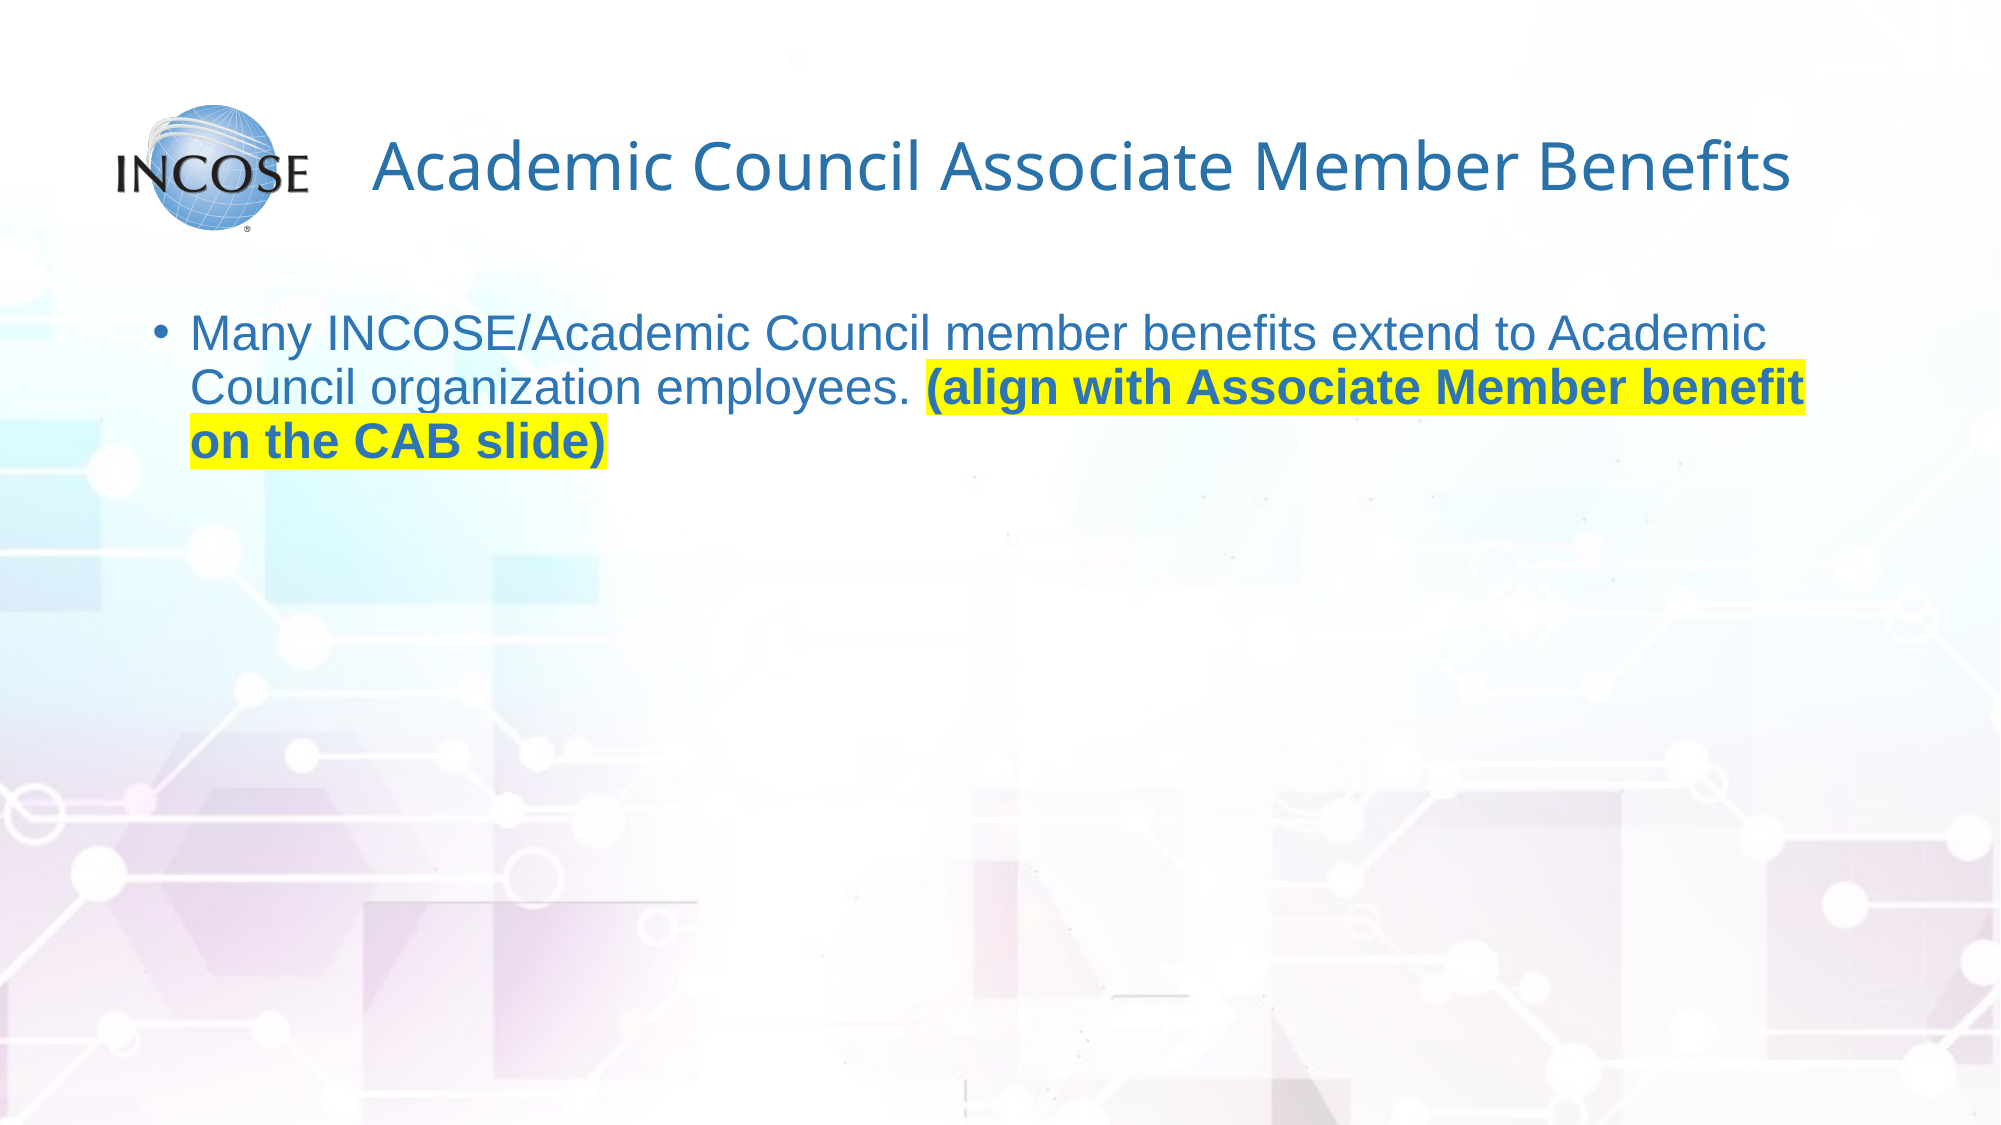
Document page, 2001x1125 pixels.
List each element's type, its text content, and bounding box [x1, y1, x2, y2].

list Many INCOSE/Academic Council member benefits extend to Academic Council organization employees. (align with Associate Member benefit on the CAB slide) [137, 299, 1863, 1014]
title Academic Council Associate Member Benefits [356, 59, 1863, 278]
picture [0, 0, 2000, 1125]
